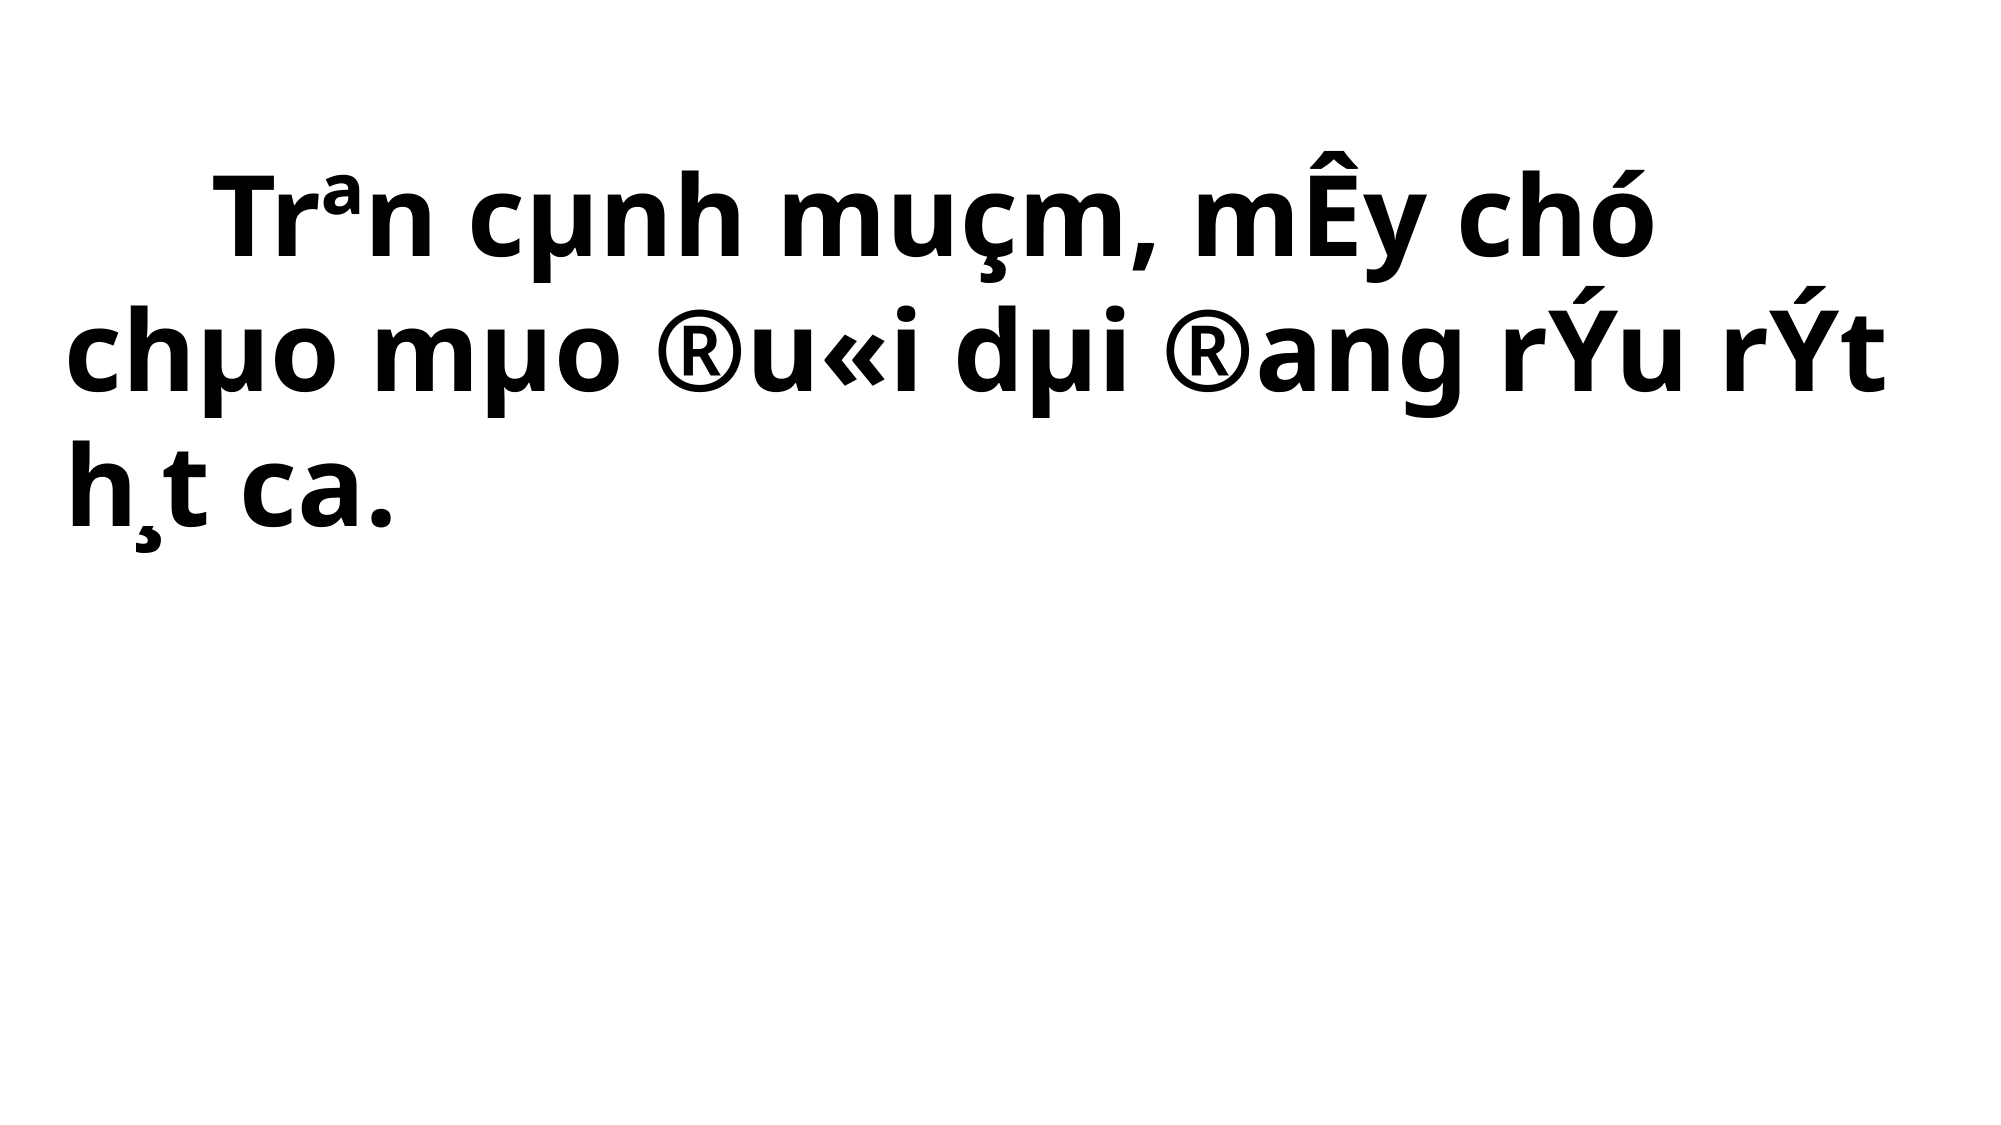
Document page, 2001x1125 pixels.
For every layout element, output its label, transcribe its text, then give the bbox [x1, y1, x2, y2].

text_box Trªn cµnh muçm, mÊy chó chµo mµo ®u«i dµi ®ang rÝu rÝt h¸t ca. [49, 136, 1913, 557]
